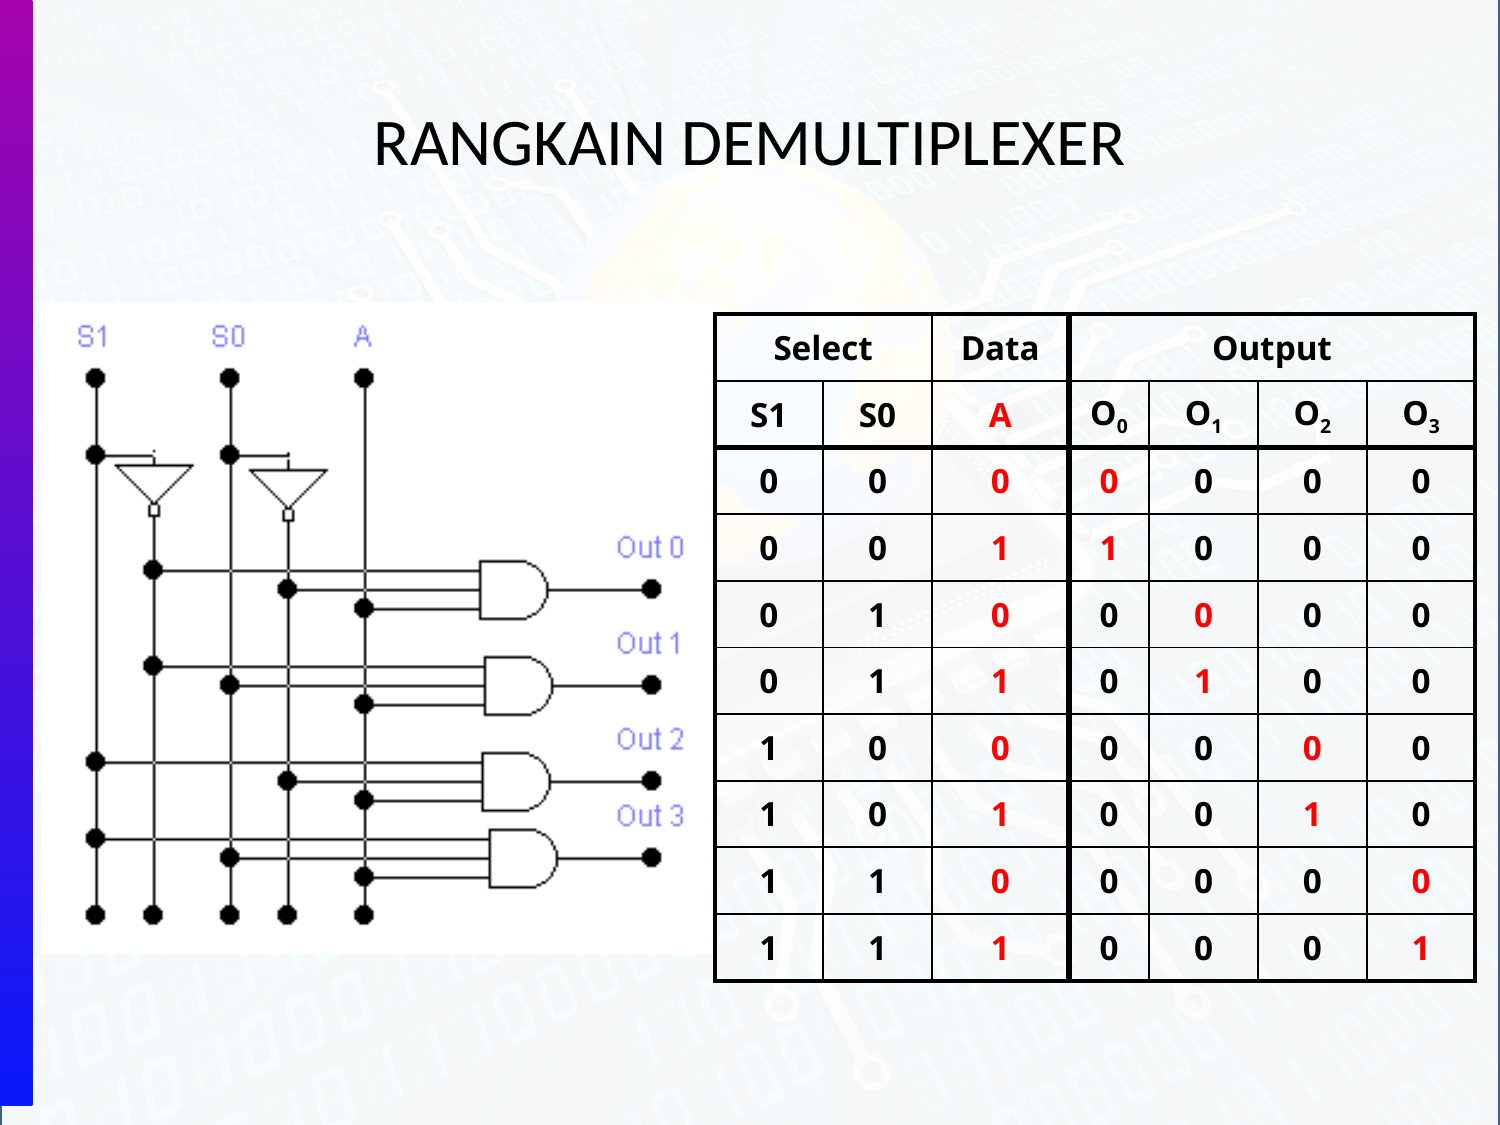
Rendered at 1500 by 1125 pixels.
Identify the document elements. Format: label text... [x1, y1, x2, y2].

table_cell 0 [1259, 715, 1366, 780]
table_cell 0 [1368, 515, 1473, 580]
table_cell 0 [1150, 582, 1257, 647]
table_cell 1 [1150, 648, 1257, 713]
table_cell 1 [1259, 782, 1366, 846]
table_cell 0 [1072, 582, 1148, 647]
table_cell 0 [721, 648, 822, 713]
table_cell 0 [1259, 848, 1366, 913]
table_cell 0 [1368, 848, 1473, 913]
table_cell 0 [1072, 848, 1148, 913]
table_cell 0 [1072, 450, 1148, 513]
table_cell 1 [717, 915, 822, 979]
table_header Output [1072, 316, 1473, 380]
table_cell 0 [933, 450, 1066, 513]
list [41, 302, 717, 954]
table_cell 0 [824, 782, 931, 846]
table_cell 1 [933, 915, 1066, 979]
table_cell 1 [1072, 515, 1148, 580]
table_cell 0 [1368, 648, 1473, 713]
table_cell 0 [1150, 848, 1257, 913]
table_cell 0 [1150, 915, 1257, 979]
table_cell 0 [721, 582, 822, 647]
table_cell 1 [933, 782, 1066, 846]
table_cell 1 [721, 715, 822, 780]
table_cell 0 [1150, 515, 1257, 580]
table_cell 0 [1072, 715, 1148, 780]
table_cell S1 [721, 382, 822, 445]
table_cell 1 [933, 515, 1066, 580]
table_cell 0 [1368, 450, 1473, 513]
table_cell 1 [824, 582, 931, 647]
table_cell 0 [1368, 782, 1473, 846]
title RANGKAIN DEMULTIPLEXER [75, 45, 1425, 233]
table_cell 1 [721, 848, 822, 913]
table_cell 1 [721, 782, 822, 846]
table_cell 0 [1072, 782, 1148, 846]
table_cell 0 [933, 582, 1066, 647]
table_cell 0 [1259, 648, 1366, 713]
table_cell 0 [1072, 648, 1148, 713]
table_cell 1 [933, 648, 1066, 713]
table_cell O1 [1150, 382, 1257, 445]
table_cell 1 [824, 915, 931, 979]
table_cell S0 [824, 382, 931, 445]
table_cell 0 [1150, 715, 1257, 780]
table_cell 0 [1259, 450, 1366, 513]
table_cell 0 [1368, 582, 1473, 647]
table_cell 1 [824, 648, 931, 713]
table_cell 0 [1259, 915, 1366, 979]
table_cell 0 [824, 515, 931, 580]
table_cell 0 [1150, 782, 1257, 846]
table_header Data [933, 316, 1066, 380]
table_cell 0 [824, 450, 931, 513]
table_cell 0 [721, 450, 822, 513]
table_cell 0 [1259, 582, 1366, 647]
table_cell 0 [933, 715, 1066, 780]
table_cell 0 [933, 848, 1066, 913]
table_cell 1 [824, 848, 931, 913]
table_cell A [933, 382, 1066, 445]
table_cell 0 [1368, 715, 1473, 780]
table_cell 0 [721, 515, 822, 580]
table_cell O0 [1072, 382, 1148, 445]
table_cell 1 [1368, 915, 1473, 979]
table_header Select [721, 316, 931, 380]
table_cell O2 [1259, 382, 1366, 445]
table_cell 0 [824, 715, 931, 780]
table_cell 0 [1259, 515, 1366, 580]
table_cell 0 [1150, 450, 1257, 513]
table_cell 0 [1072, 915, 1148, 979]
table_cell O3 [1368, 382, 1473, 445]
